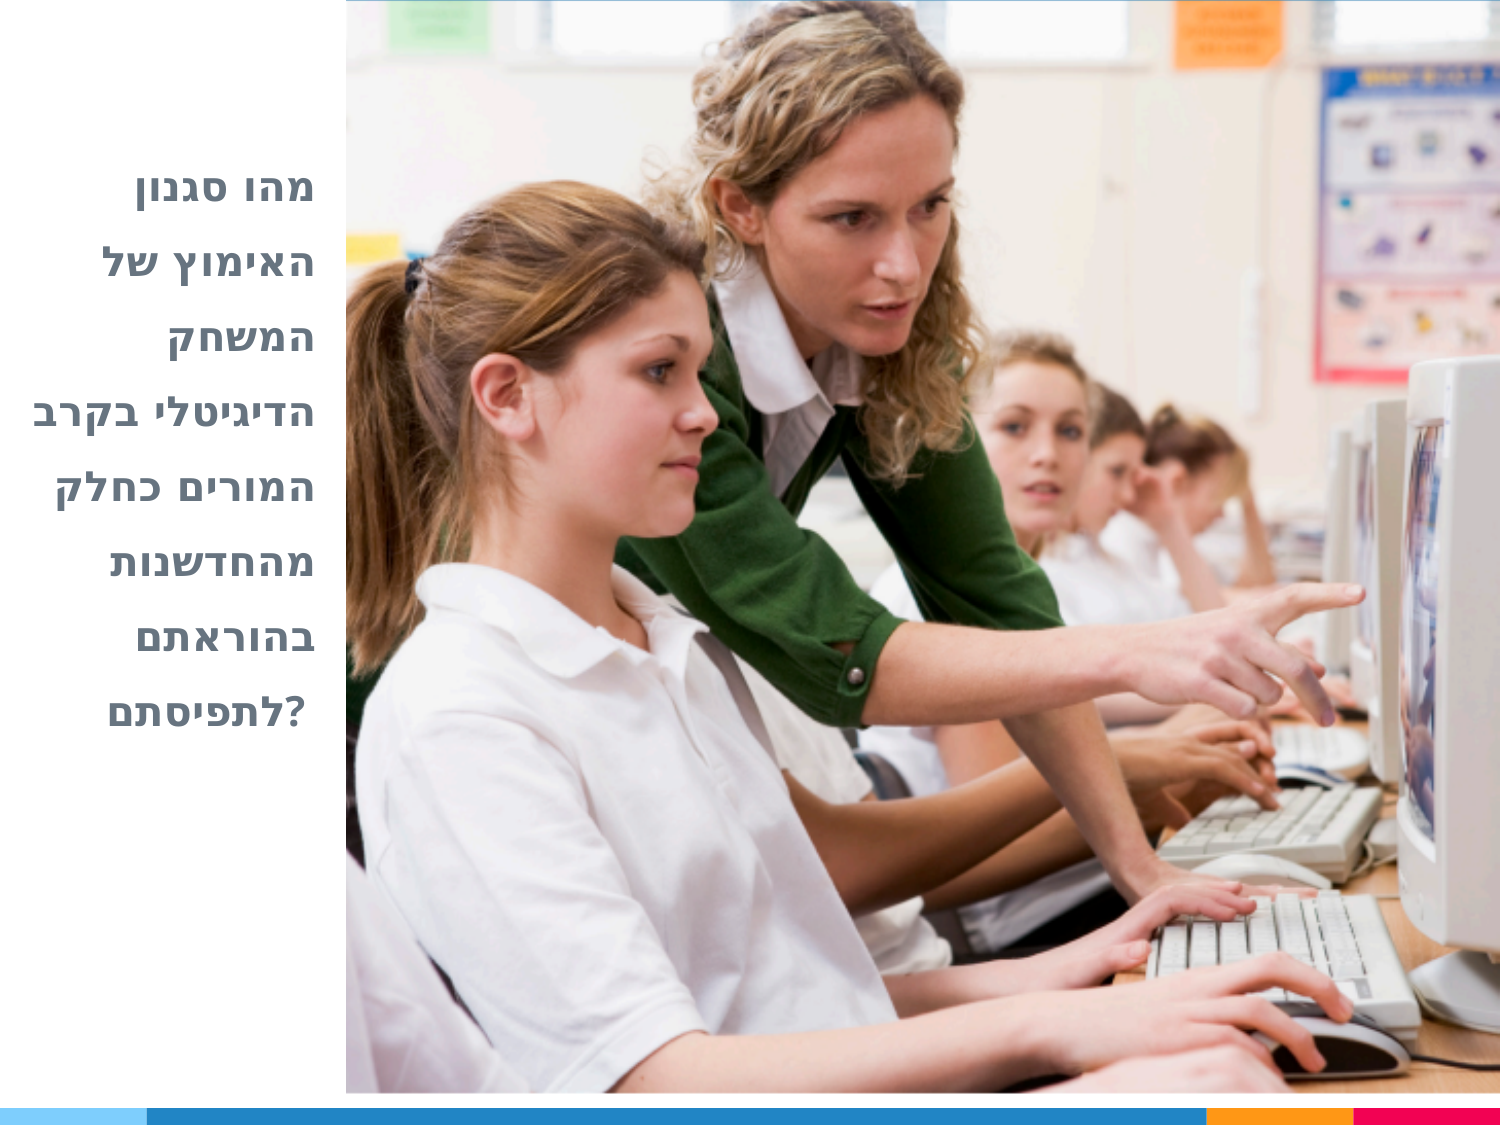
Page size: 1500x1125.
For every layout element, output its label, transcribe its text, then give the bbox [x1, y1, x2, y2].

picture [346, 0, 1500, 1101]
title מהו סגנון האימוץ של המשחק הדיגיטלי בקרב המורים כחלק מהחדשנות בהוראתם לתפיסתם? [0, 93, 332, 751]
